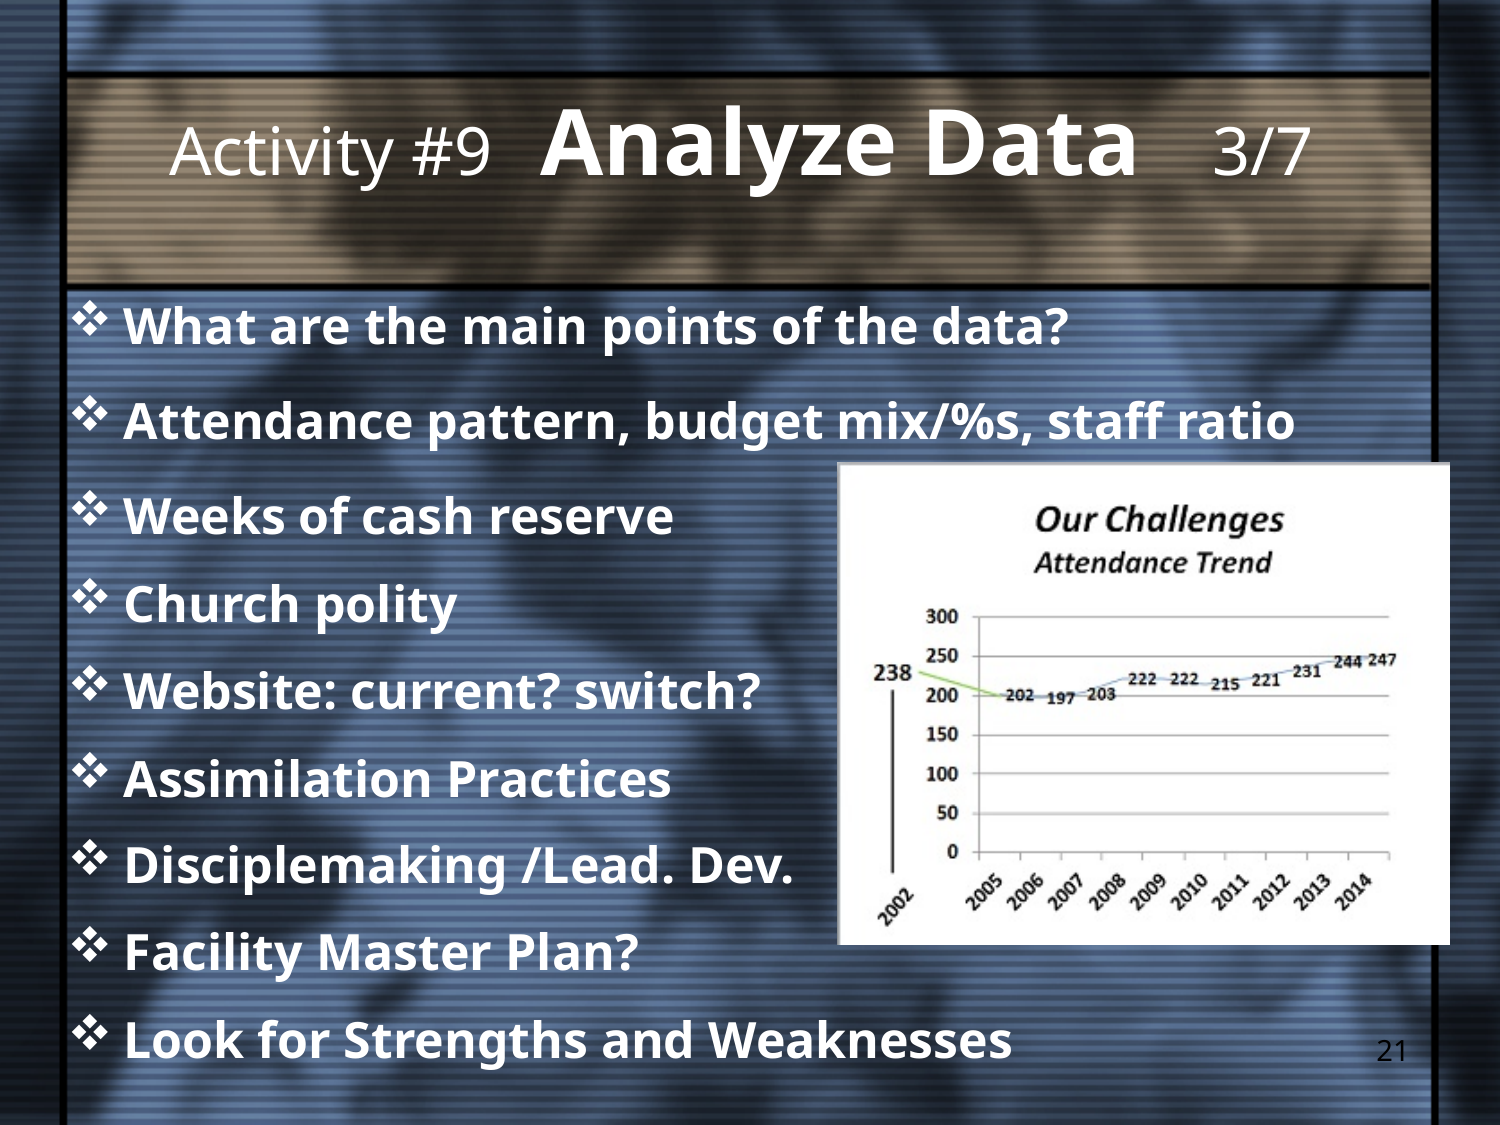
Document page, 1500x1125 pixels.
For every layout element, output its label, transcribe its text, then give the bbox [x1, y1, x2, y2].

picture [0, 0, 1500, 1125]
text_box What are the main points of the data? Attendance pattern, budget mix/%s, staff ratio Weeks of cash reserve Church polity Website: current? switch? Assimilation Practices Disciplemaking /Lead. Dev. Facility Master Plan? Look for Strengths and Weaknesses [52, 287, 1312, 1076]
slide_number 21 [1074, 1024, 1426, 1103]
title Activity #9 Analyze Data 3/7 [75, 45, 1425, 233]
